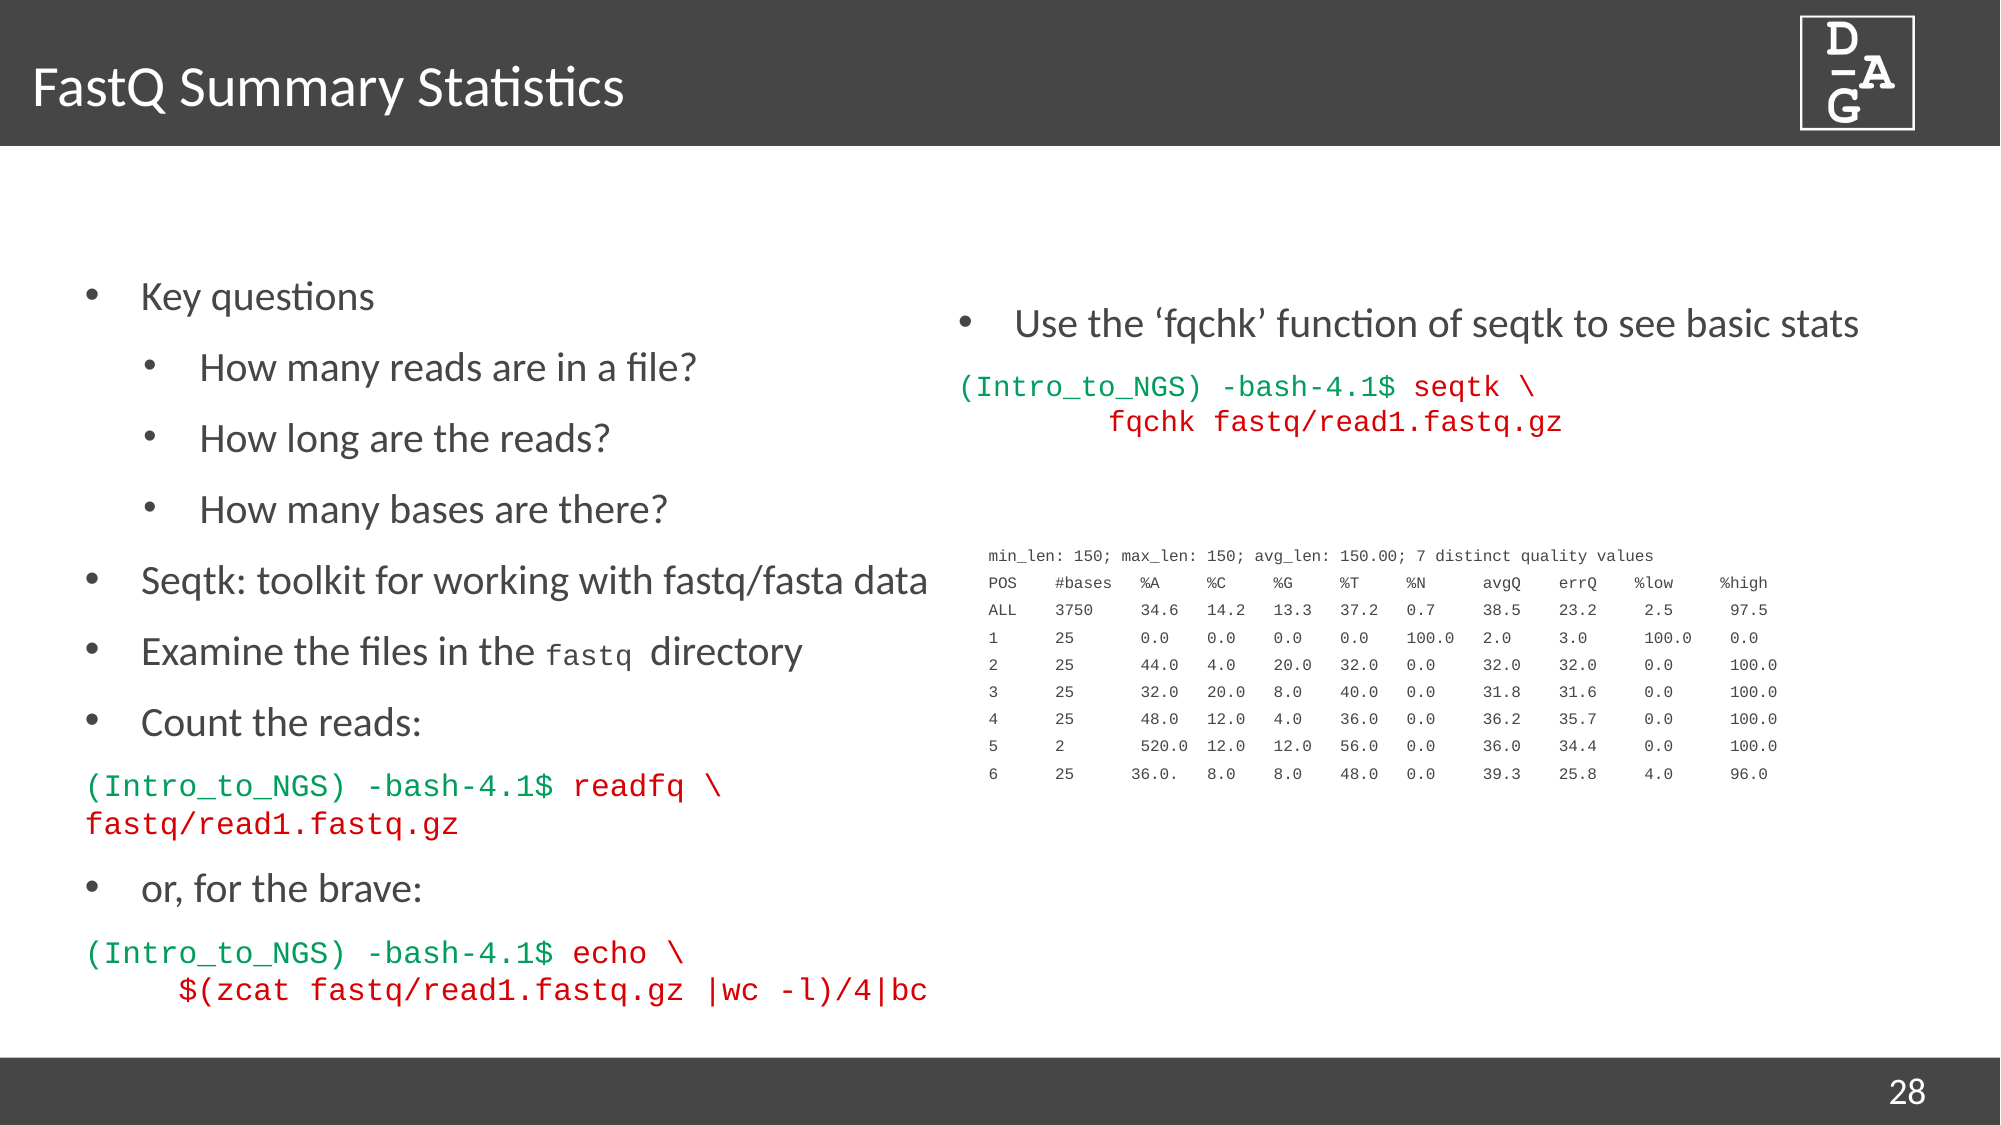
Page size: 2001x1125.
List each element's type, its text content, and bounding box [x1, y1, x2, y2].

title FastQ Summary Statistics [32, 34, 1760, 147]
picture [1800, 15, 1916, 131]
slide_number 28 [1873, 1059, 1980, 1097]
list Key questions How many reads are in a file? How long are the reads? How many bases are there? Seqtk: toolkit for working with fastq/fasta data Examine the files in the fastq directory Count the reads: (Intro_to_NGS) -bash-4.1$ readfq \ fastq/read1.fastq.gz or, for the brave: (Intro_to_NGS) -bash-4.1$ echo \ $(zcat fastq/read1.fastq.gz |wc -l)/4|bc [84, 261, 989, 1018]
list min_len: 150; max_len: 150; avg_len: 150.00; 7 distinct quality values POS #bases %A %C %G %T %N avgQ errQ %low %high ALL 3750 34.6 14.2 13.3 37.2 0.7 38.5 23.2 2.5 97.5 1 25 0.0 0.0 0.0 0.0 100.0 2.0 3.0 100.0 0.0 2 25 44.0 4.0 20.0 32.0 0.0 32.0 32.0 0.0 100.0 3 25 32.0 20.0 8.0 40.0 0.0 31.8 31.6 0.0 100.0 4 25 48.0 12.0 4.0 36.0 0.0 36.2 35.7 0.0 100.0 5 2 520.0 12.0 12.0 56.0 0.0 36.0 34.4 0.0 100.0 6 25 36.0. 8.0 8.0 48.0 0.0 39.3 25.8 4.0 96.0 [987, 537, 1892, 792]
text_box Use the ‘fqchk’ function of seqtk to see basic stats (Intro_to_NGS) -bash-4.1$ seqtk \ fqchk fastq/read1.fastq.gz [958, 288, 1874, 490]
